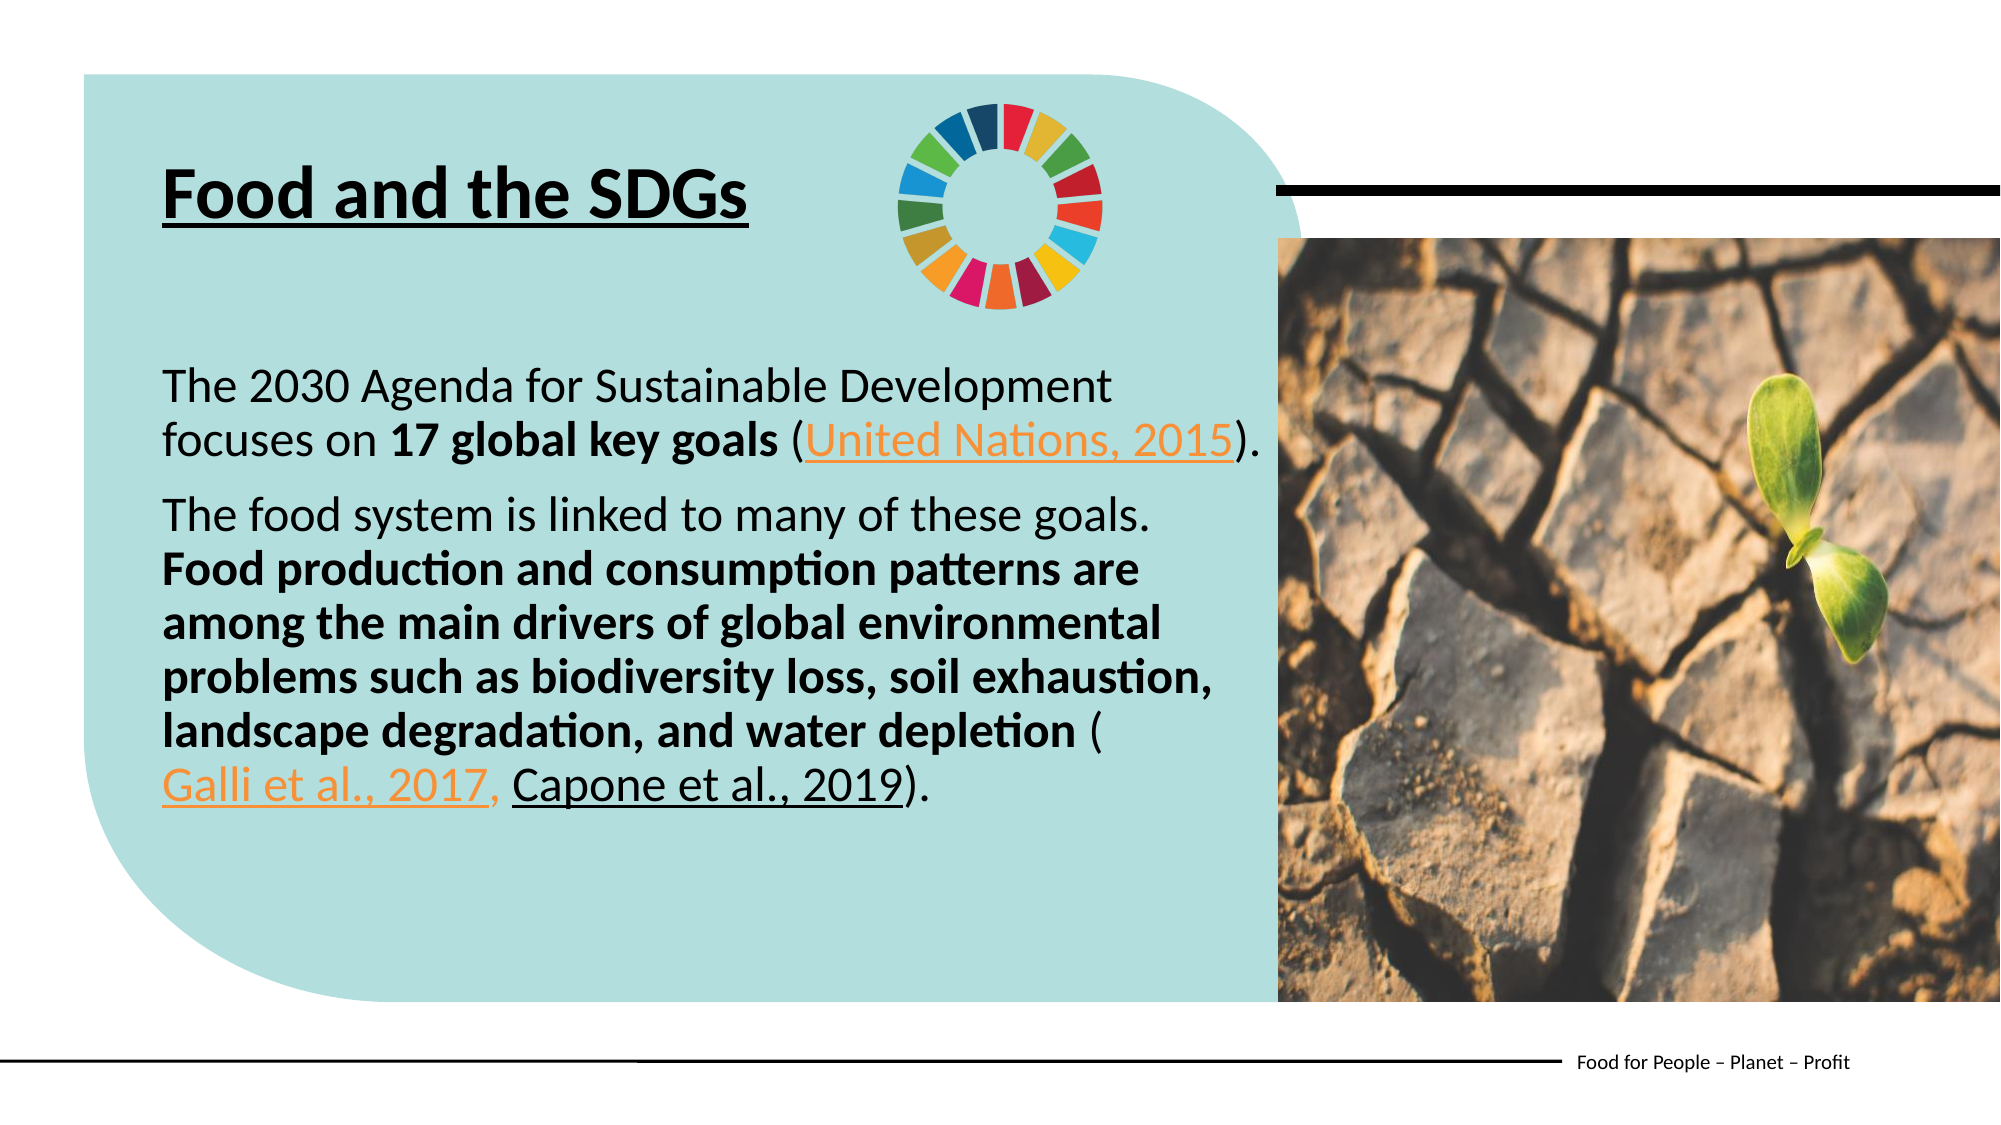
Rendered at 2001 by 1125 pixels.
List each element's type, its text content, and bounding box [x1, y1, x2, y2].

list Food and the SDGs [147, 146, 895, 309]
picture [895, 101, 1105, 312]
list The 2030 Agenda for Sustainable Development focuses on 17 global key goals (United Nations, 2015). The food system is linked to many of these goals. Food production and consumption patterns are among the main drivers of global environmental problems such as biodiversity loss, soil exhaustion, landscape degradation, and water depletion (Galli et al., 2017, Capone et al., 2019). [147, 352, 1278, 983]
picture [1278, 238, 2000, 1003]
